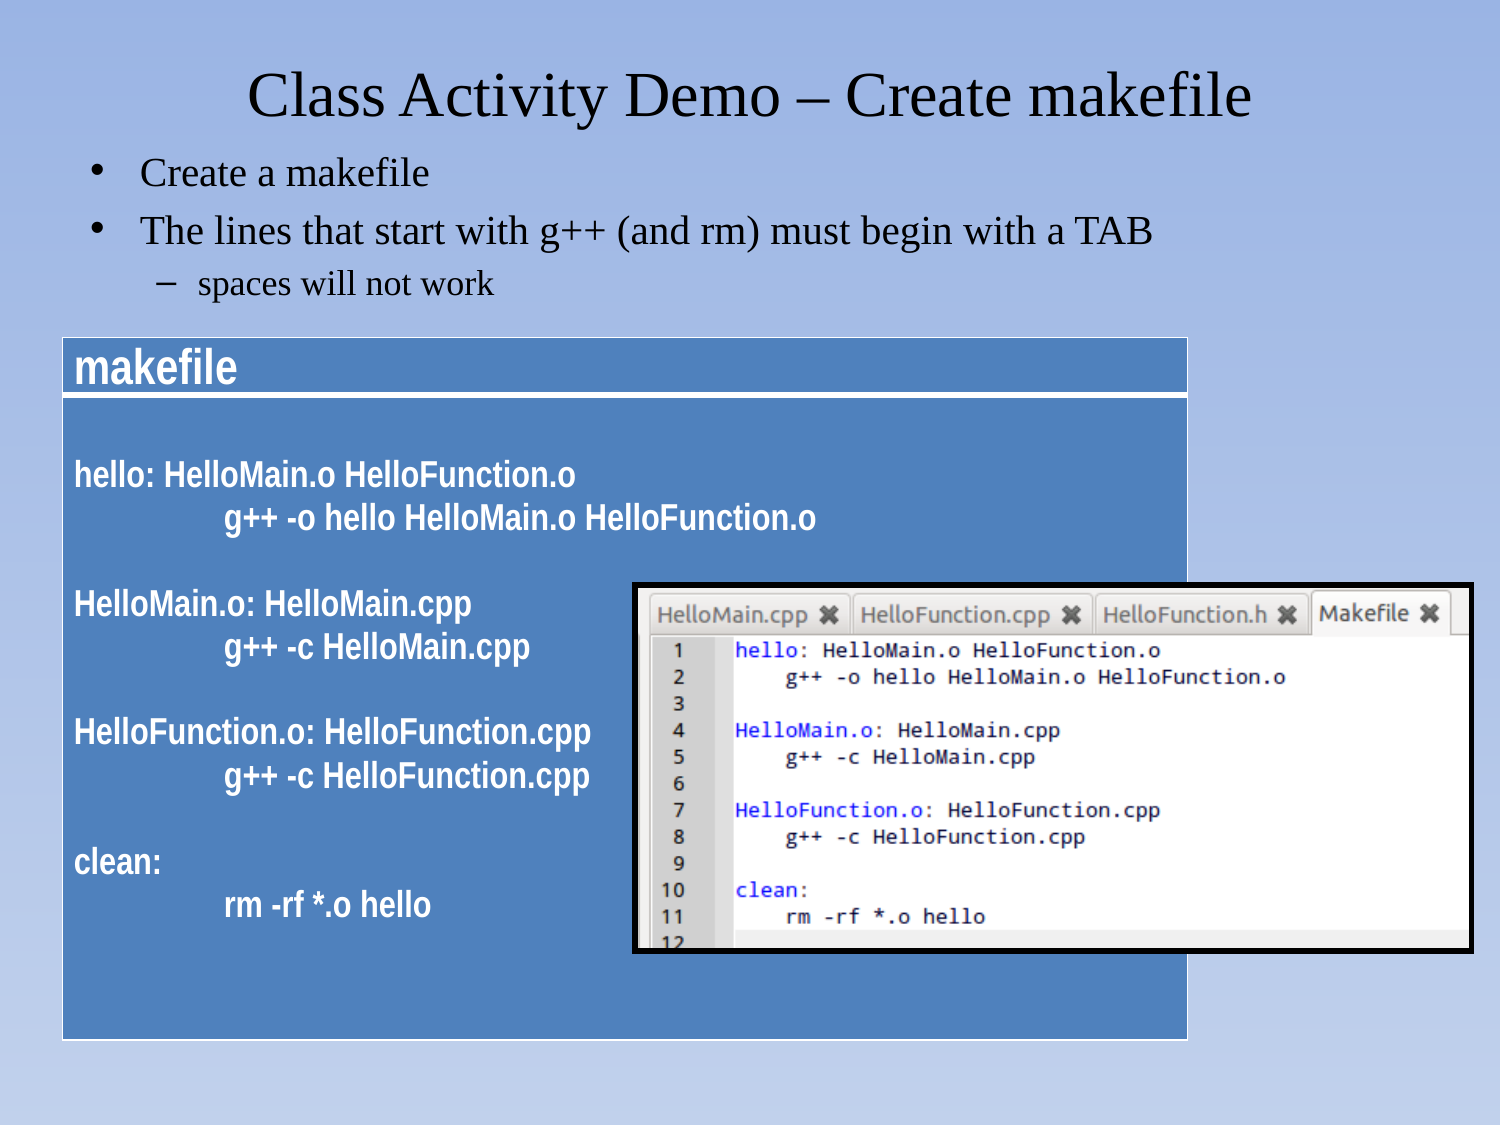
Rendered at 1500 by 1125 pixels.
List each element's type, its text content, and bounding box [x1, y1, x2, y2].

list Create a makefile The lines that start with g++ (and rm) must begin with a TAB spaces will not work [75, 137, 1350, 313]
picture [637, 587, 1469, 949]
table_cell hello: HelloMain.o HelloFunction.o g++ -o hello HelloMain.o HelloFunction.o HelloMain.o: HelloMain.cpp g++ -c HelloMain.cpp HelloFunction.o: HelloFunction.cpp g++ -c HelloFunction.cpp clean: rm -rf *.o hello [63, 398, 1187, 1039]
title Class Activity Demo – Create makefile [75, 45, 1425, 138]
table_header makefile [63, 338, 1187, 392]
